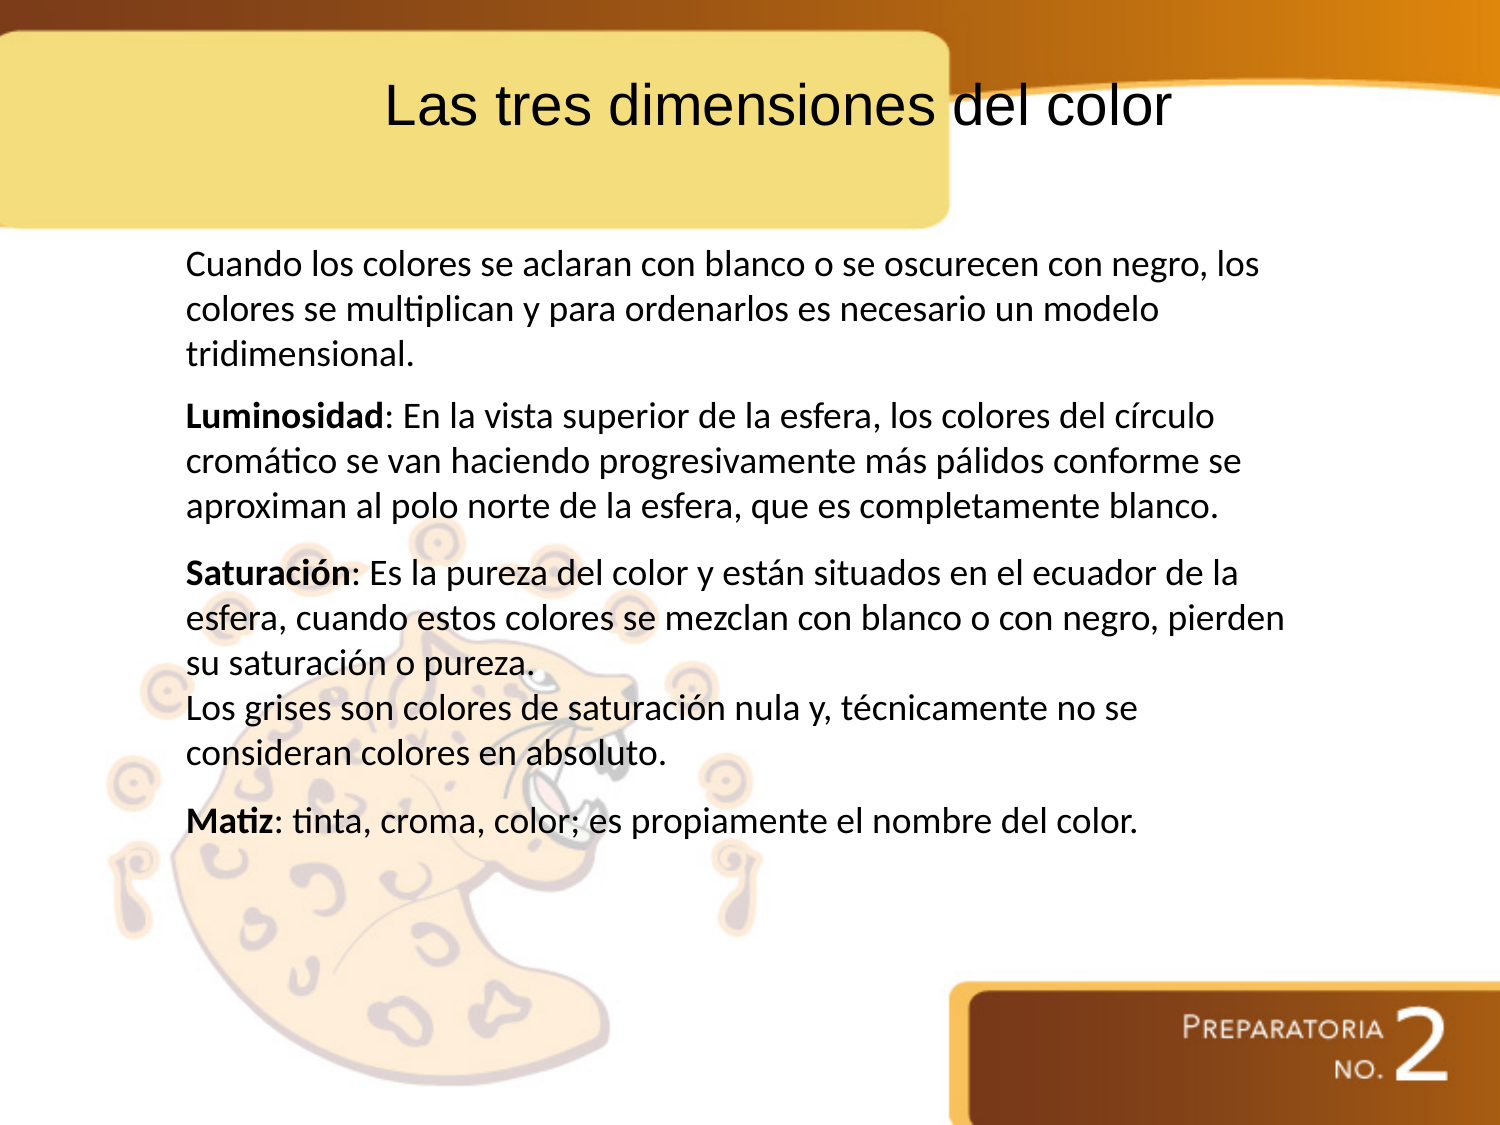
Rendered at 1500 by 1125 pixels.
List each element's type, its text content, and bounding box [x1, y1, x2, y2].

text_box Cuando los colores se aclaran con blanco o se oscurecen con negro, los colores se multiplican y para ordenarlos es necesario un modelo tridimensional. [171, 231, 1317, 382]
picture [0, 0, 1500, 1125]
text_box Luminosidad: En la vista superior de la esfera, los colores del círculo cromático se van haciendo progresivamente más pálidos conforme se aproximan al polo norte de la esfera, que es completamente blanco. [171, 383, 1341, 533]
text_box Matiz: tinta, croma, color; es propiamente el nombre del color. [171, 788, 1258, 849]
title Las tres dimensiones del color [171, 54, 1388, 220]
text_box Saturación: Es la pureza del color y están situados en el ecuador de la esfera, cuando estos colores se mezclan con blanco o con negro, pierden su saturación o pureza. Los grises son colores de saturación nula y, técnicamente no se consideran colores en absoluto. [171, 540, 1317, 781]
